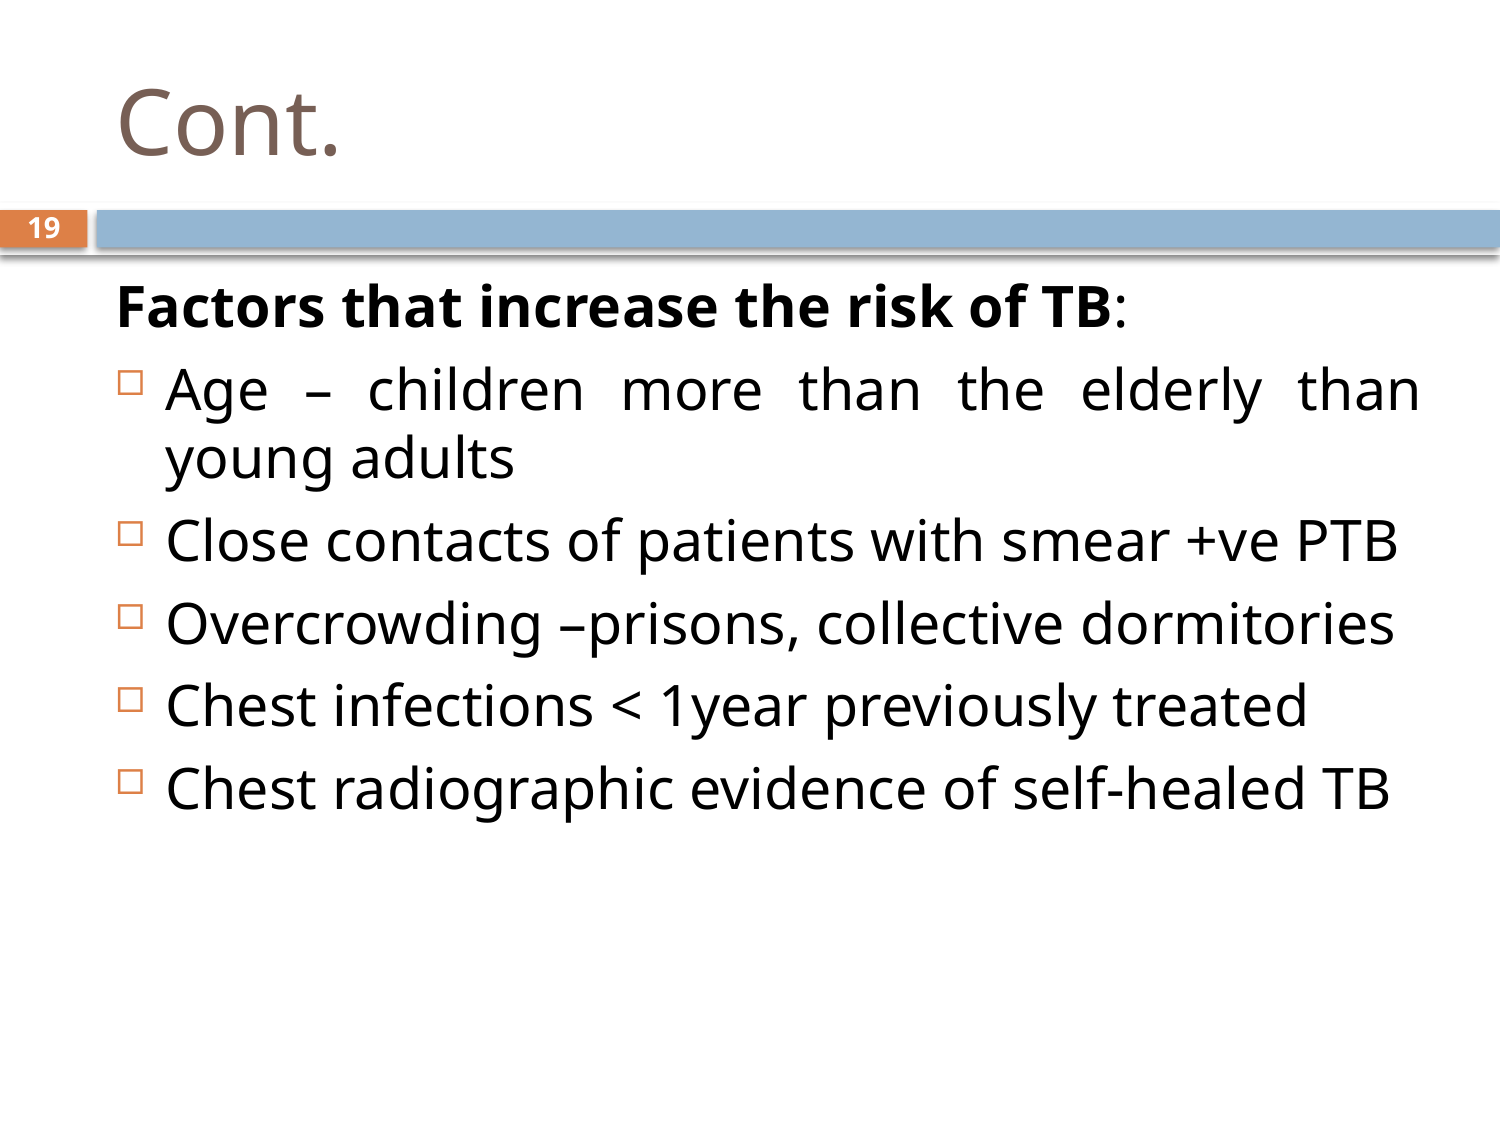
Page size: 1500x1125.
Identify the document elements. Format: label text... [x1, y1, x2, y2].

list Factors that increase the risk of TB: Age – children more than the elderly than young adults Close contacts of patients with smear +ve PTB Overcrowding –prisons, collective dormitories Chest infections < 1year previously treated Chest radiographic evidence of self-healed TB [100, 262, 1438, 1000]
title Cont. [100, 37, 1438, 200]
slide_number 19 [0, 208, 88, 249]
